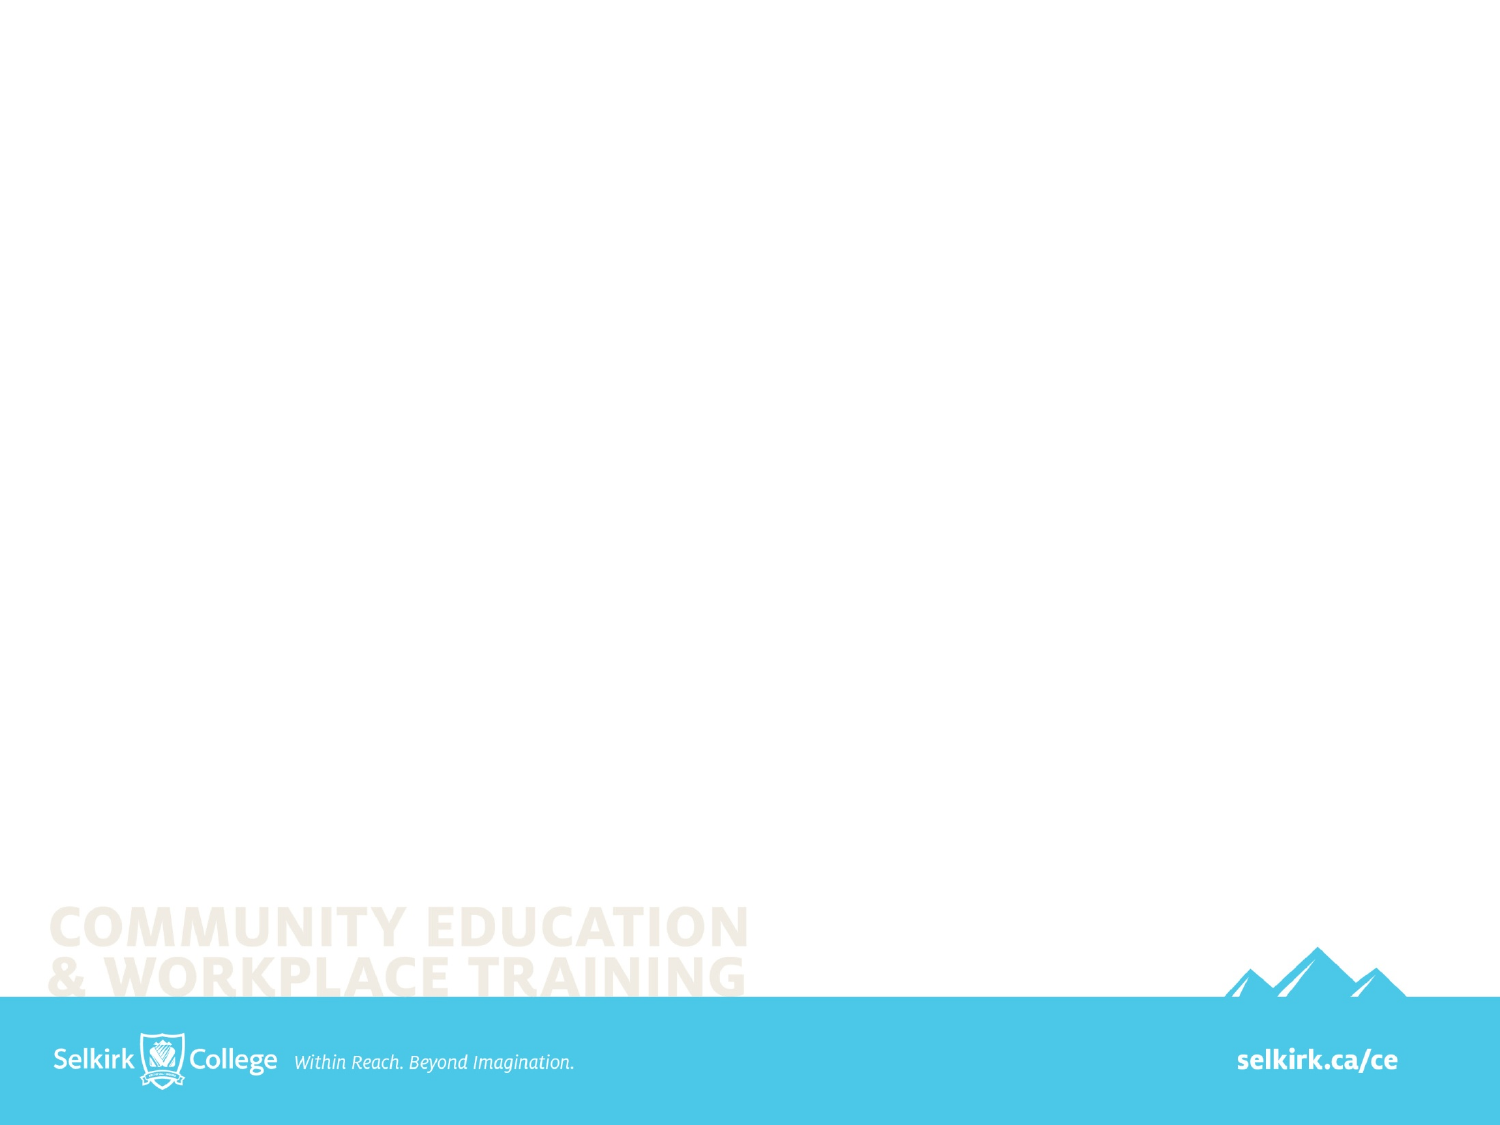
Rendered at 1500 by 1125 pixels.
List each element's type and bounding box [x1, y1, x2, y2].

list [0, 0, 1500, 1125]
